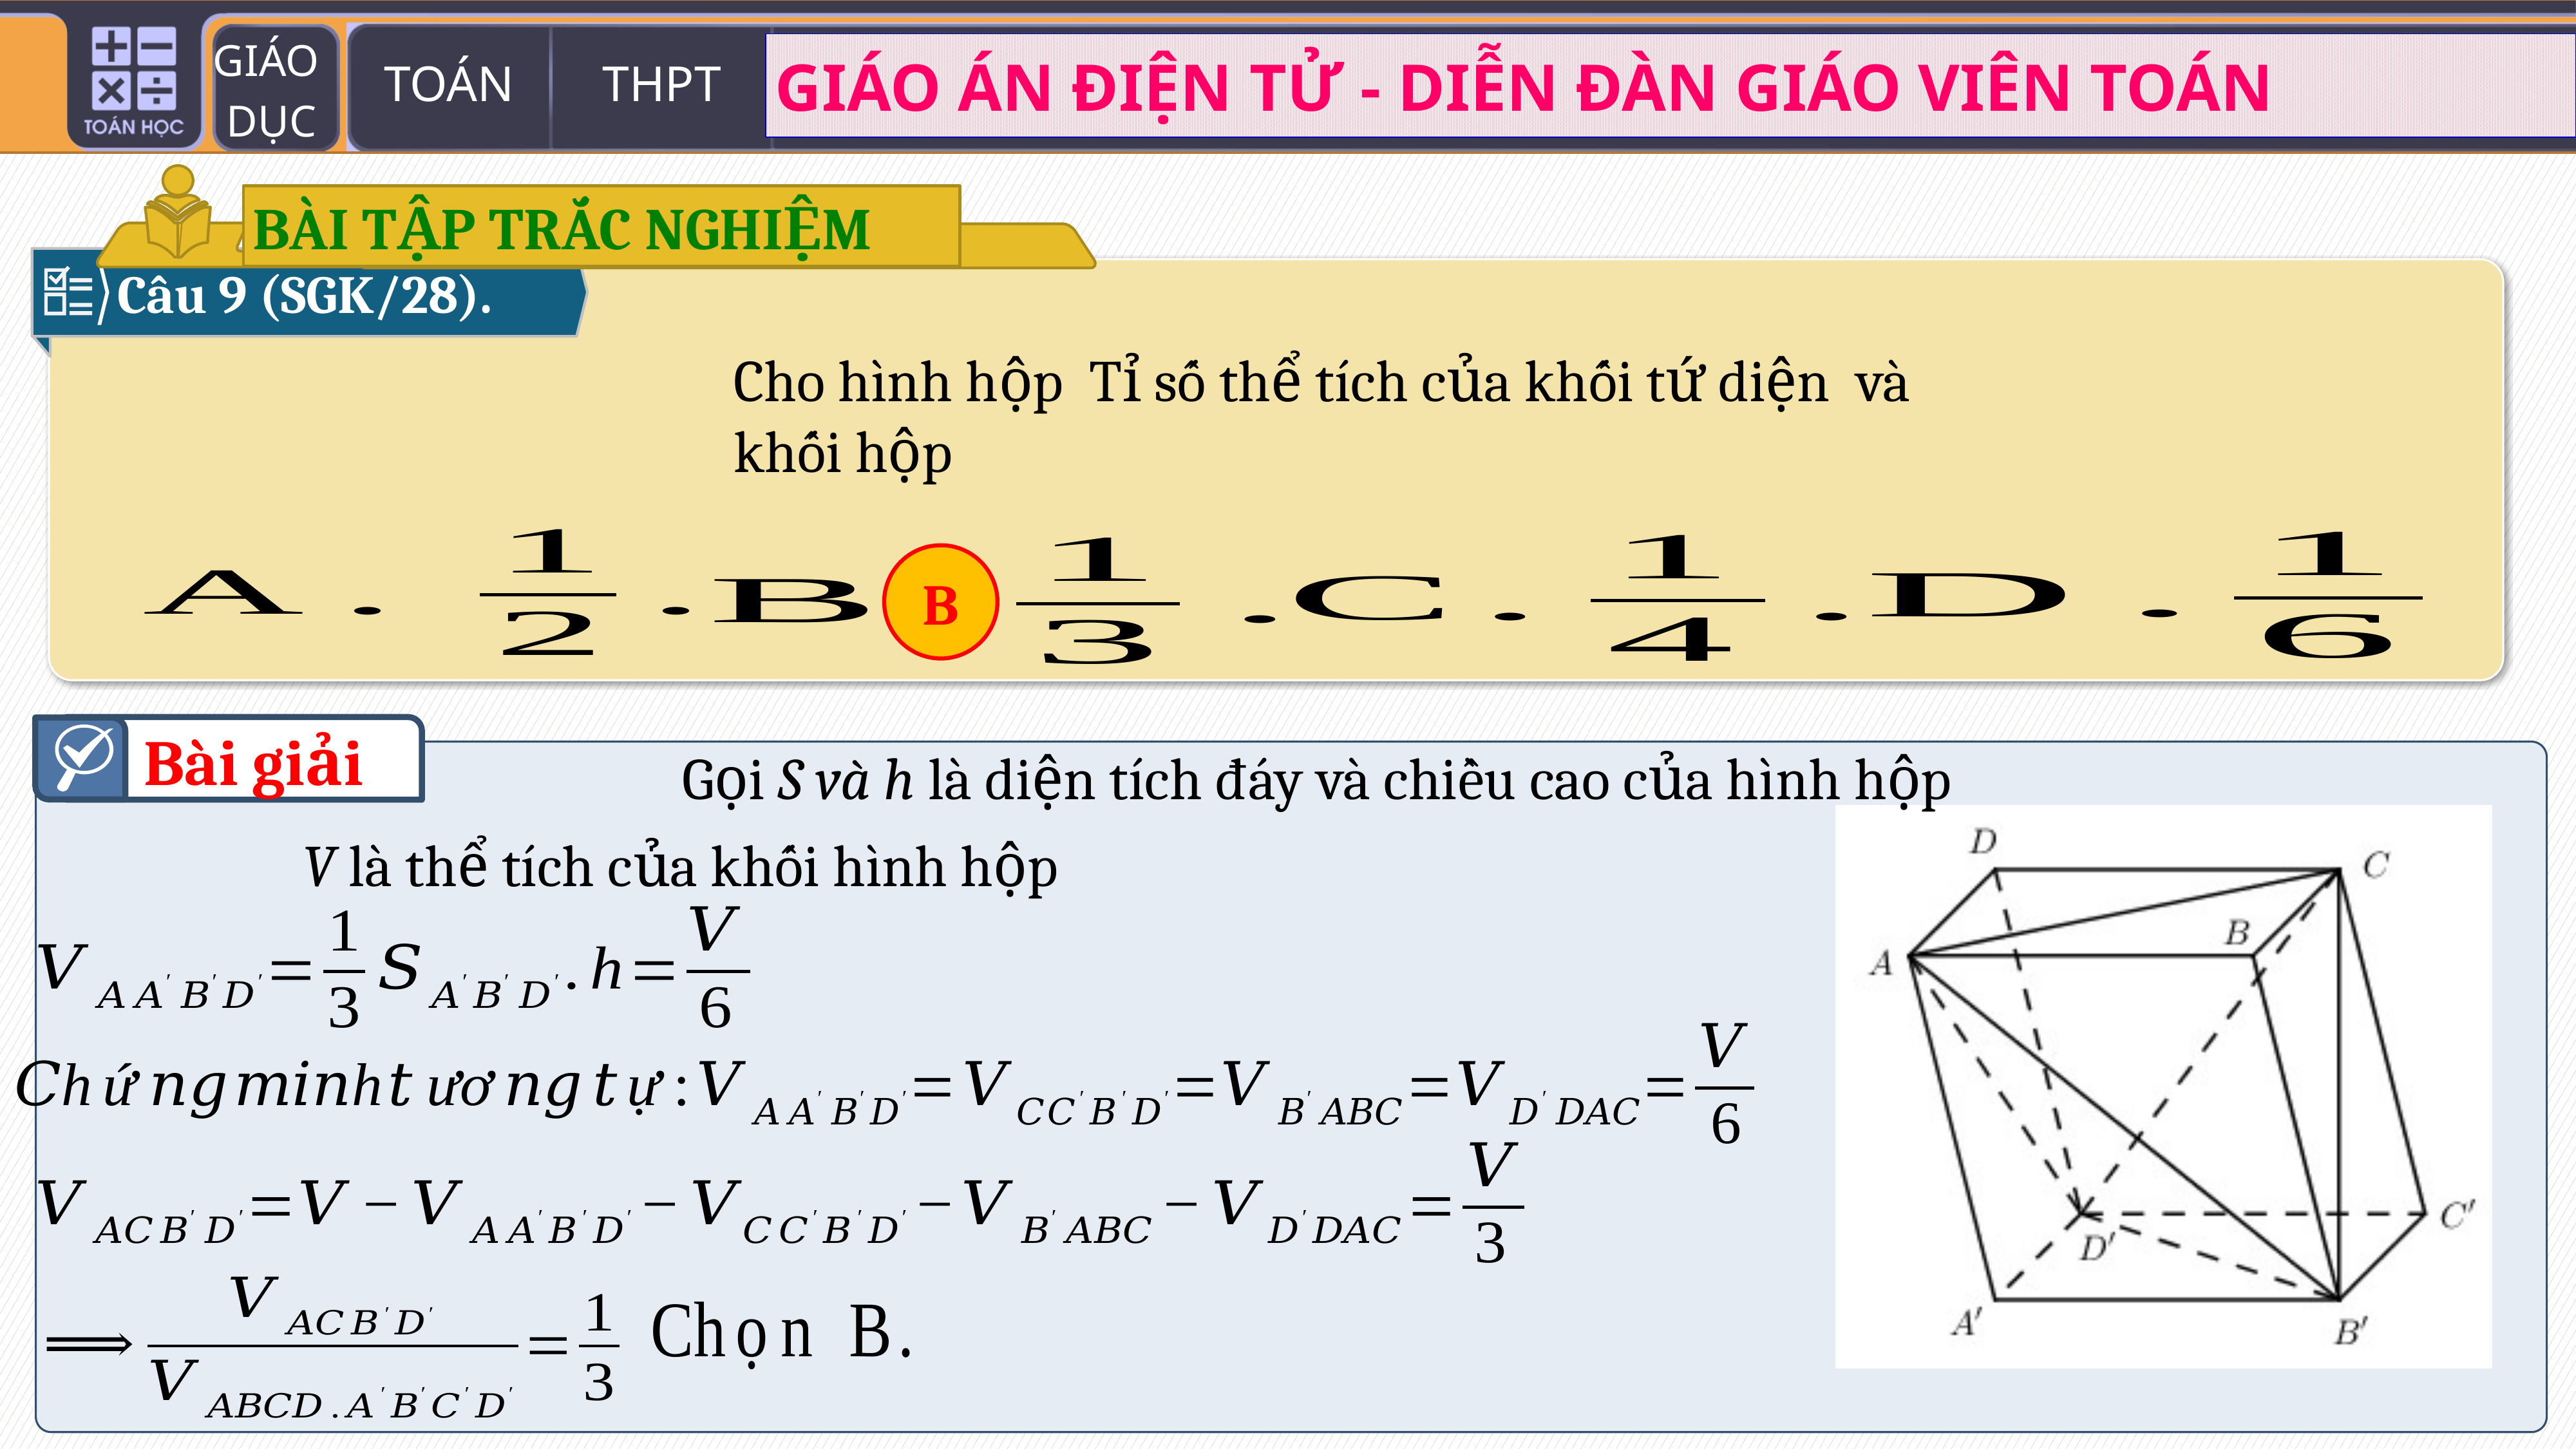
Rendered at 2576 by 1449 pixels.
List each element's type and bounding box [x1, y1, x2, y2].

text_box [35, 716, 2547, 1432]
picture [1835, 805, 2492, 1369]
text_box [2508, 321, 2512, 410]
text_box [32, 248, 2504, 681]
text_box [95, 165, 1097, 269]
